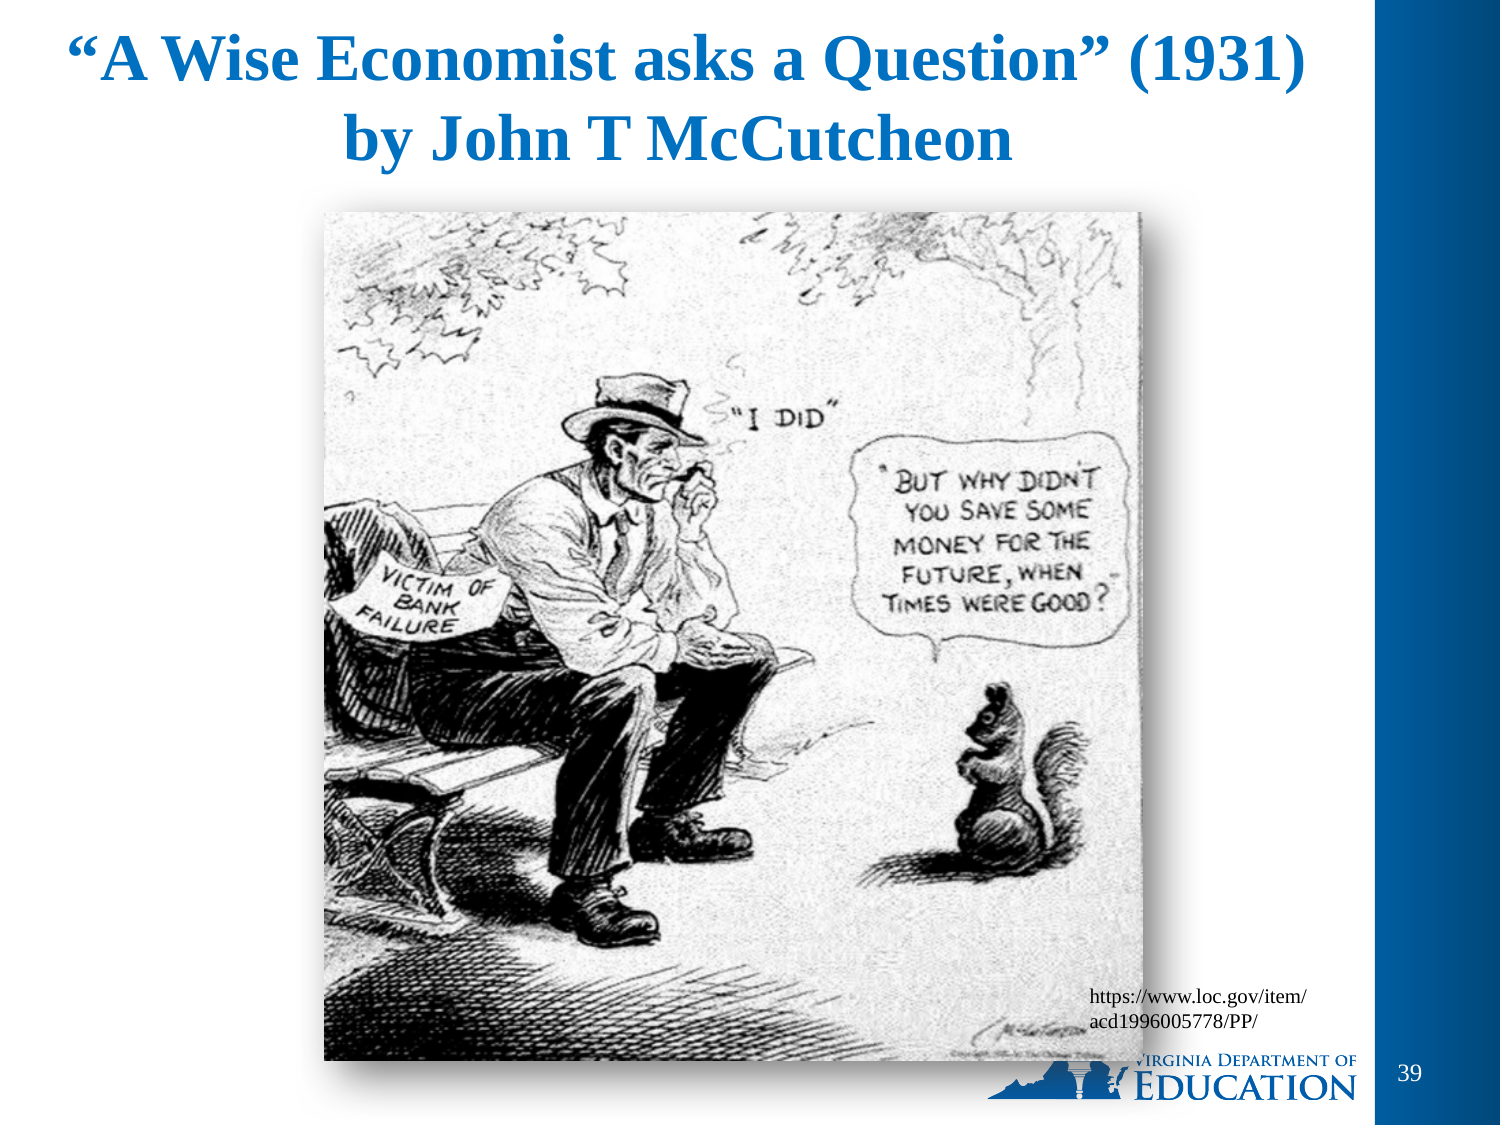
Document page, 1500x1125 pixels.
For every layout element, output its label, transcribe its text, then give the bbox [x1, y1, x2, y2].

slide_number 39 [1374, 1042, 1438, 1100]
picture [324, 212, 1143, 1062]
text_box https://www.loc.gov/item/acd1996005778/PP/ [1146, 974, 1363, 1040]
title “A Wise Economist asks a Question” (1931) by John T McCutcheon [0, 0, 1400, 188]
picture [987, 1040, 1357, 1100]
